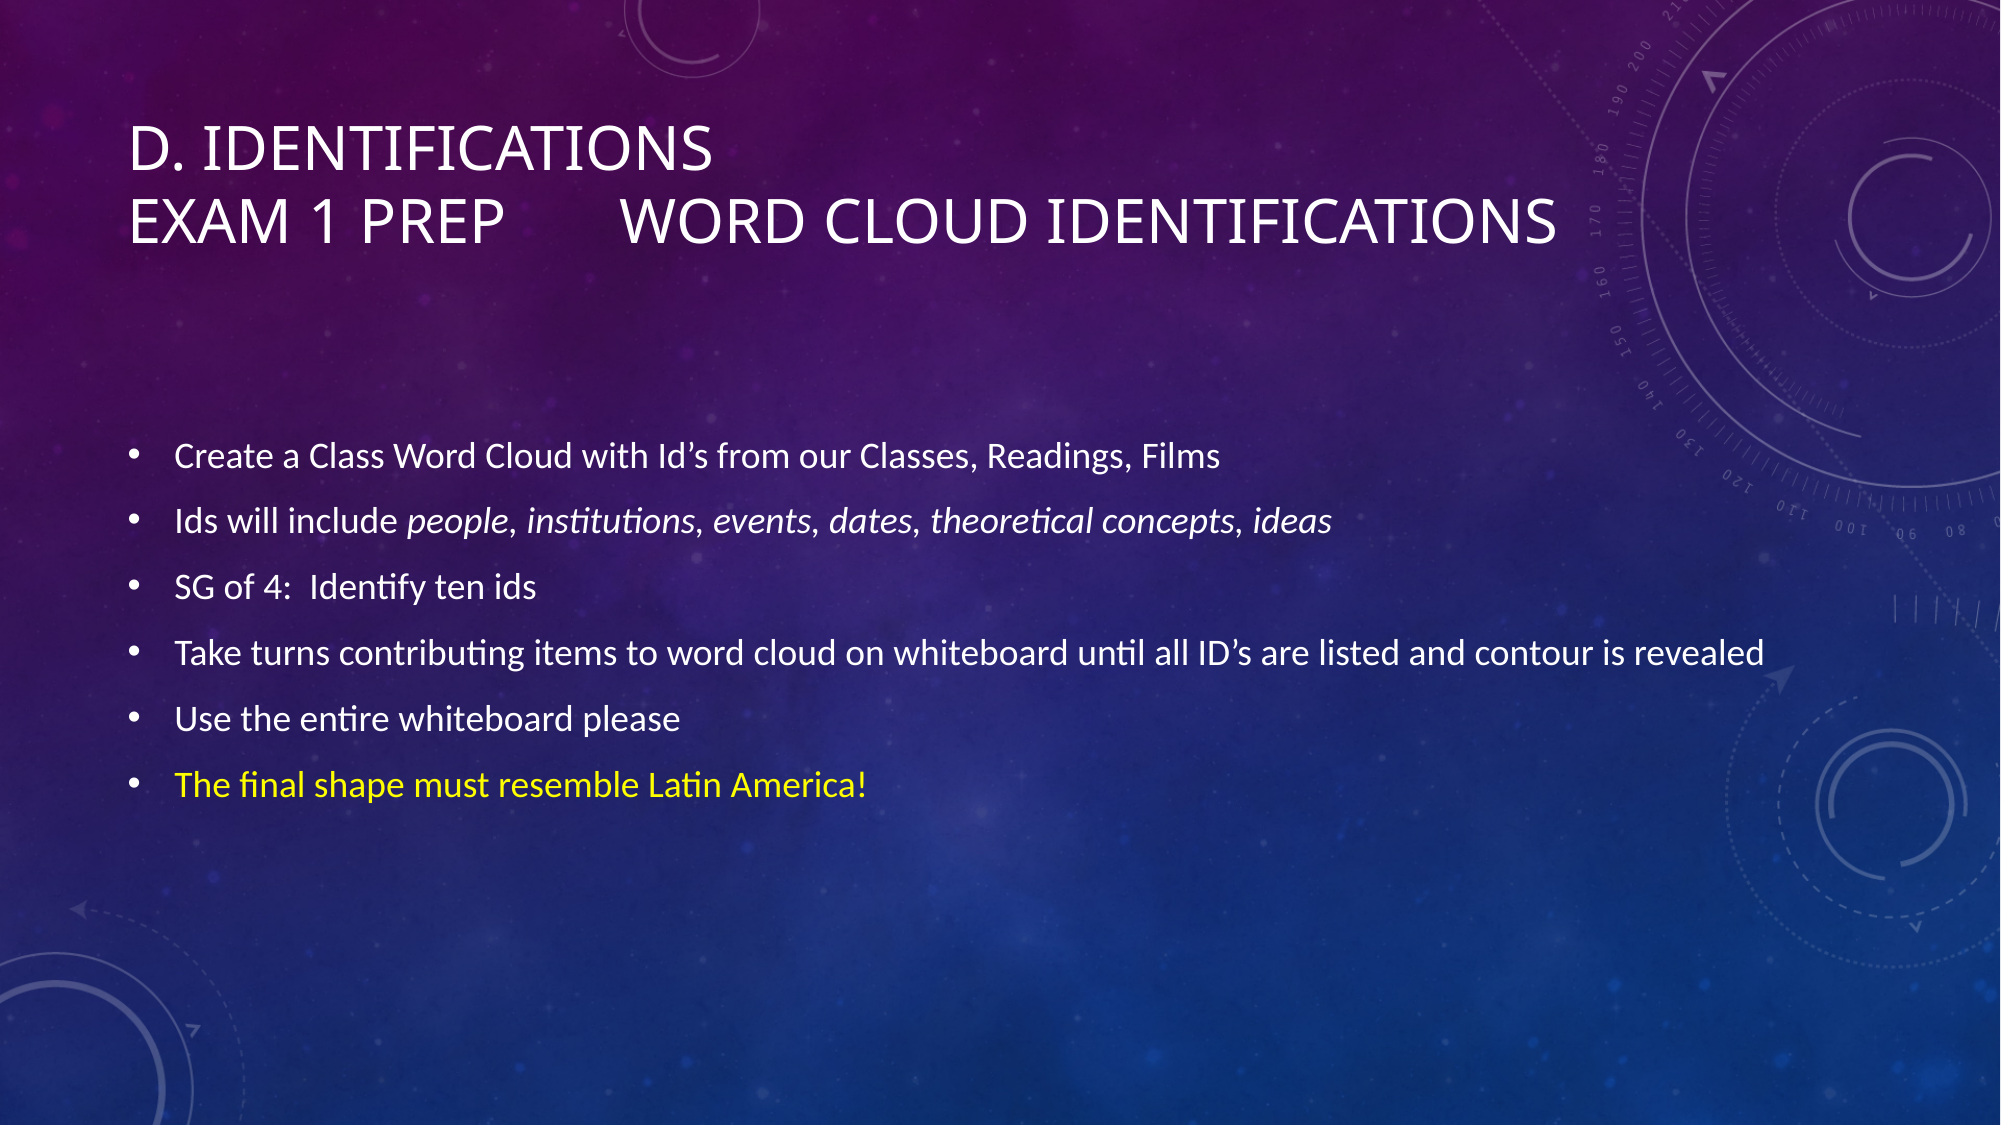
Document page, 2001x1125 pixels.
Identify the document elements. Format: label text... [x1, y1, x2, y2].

picture [0, 0, 2001, 1125]
title D. identifications Exam 1 Prep Word Cloud Identifications [112, 99, 1775, 339]
list Create a Class Word Cloud with Id’s from our Classes, Readings, Films Ids will include people, institutions, events, dates, theoretical concepts, ideas SG of 4: Identify ten ids Take turns contributing items to word cloud on whiteboard until all ID’s are listed and contour is revealed Use the entire whiteboard please The final shape must resemble Latin America! [112, 351, 2000, 950]
